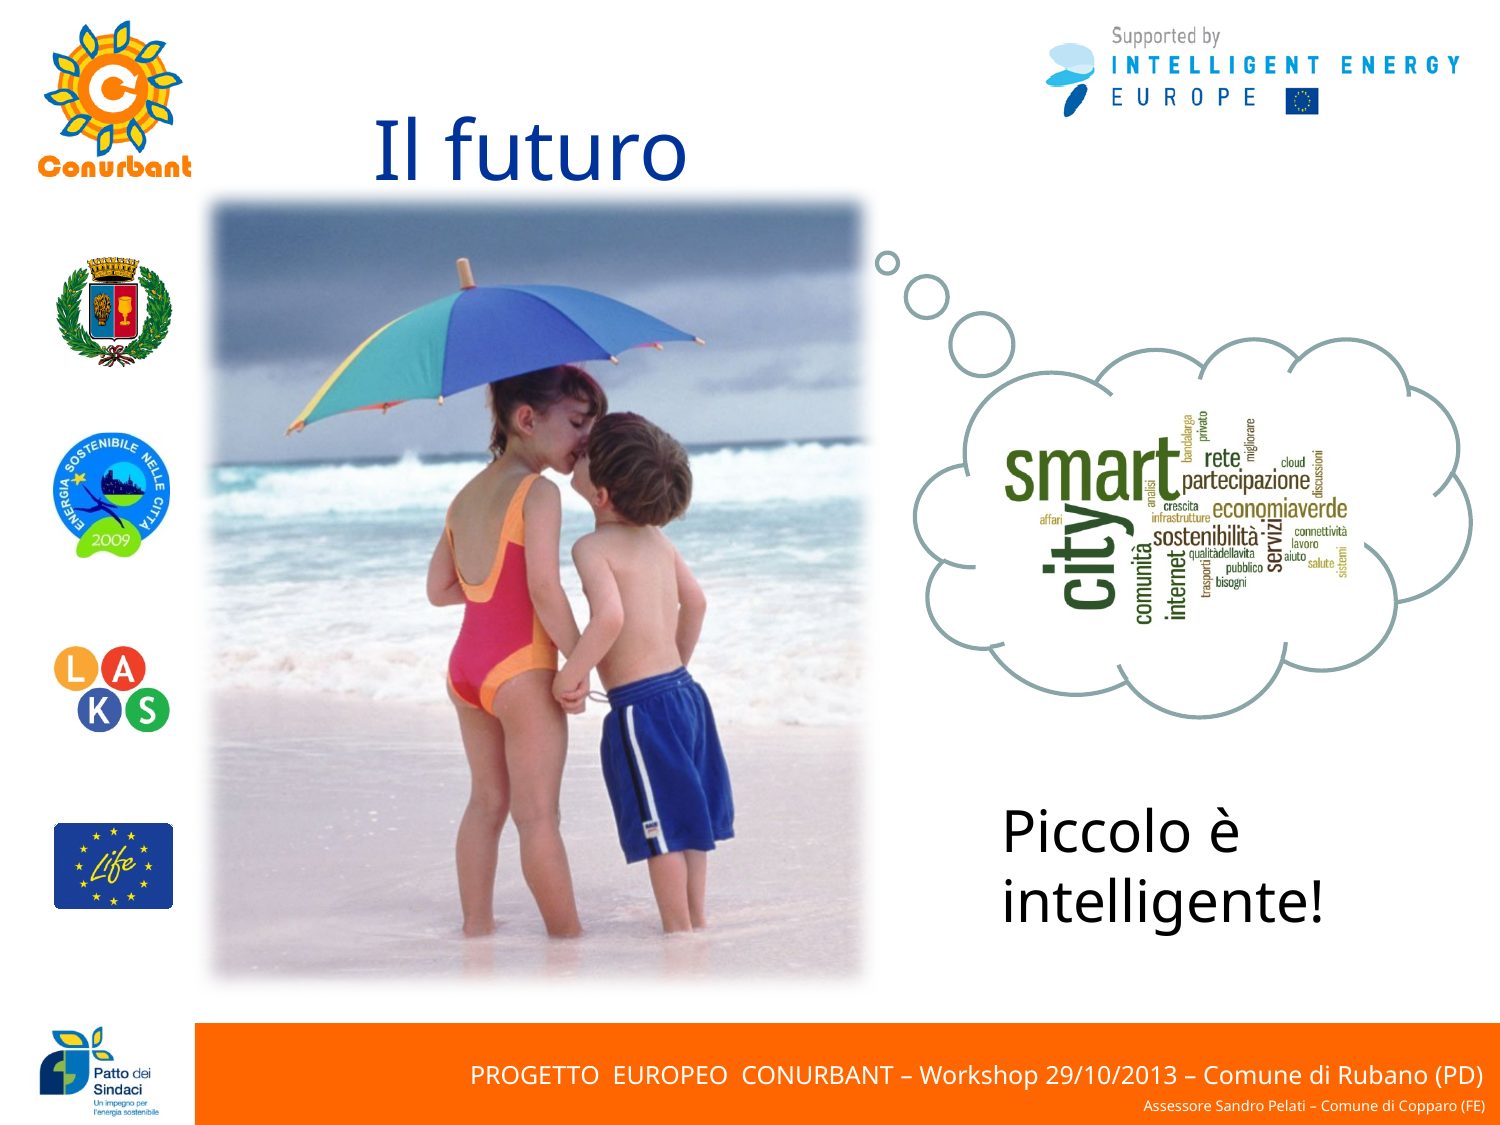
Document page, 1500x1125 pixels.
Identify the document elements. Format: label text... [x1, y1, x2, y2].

picture [29, 1020, 175, 1125]
picture [1045, 12, 1475, 119]
text_box [885, 250, 901, 276]
picture [52, 432, 171, 559]
picture [52, 255, 175, 368]
text_box Piccolo è intelligente! [986, 786, 1412, 942]
text_box [912, 337, 1473, 720]
text_box [903, 273, 950, 321]
picture [997, 396, 1365, 632]
picture [52, 644, 172, 733]
text_box [948, 311, 1016, 379]
picture [24, 12, 881, 997]
title Il futuro [336, 90, 727, 182]
picture [52, 822, 175, 910]
